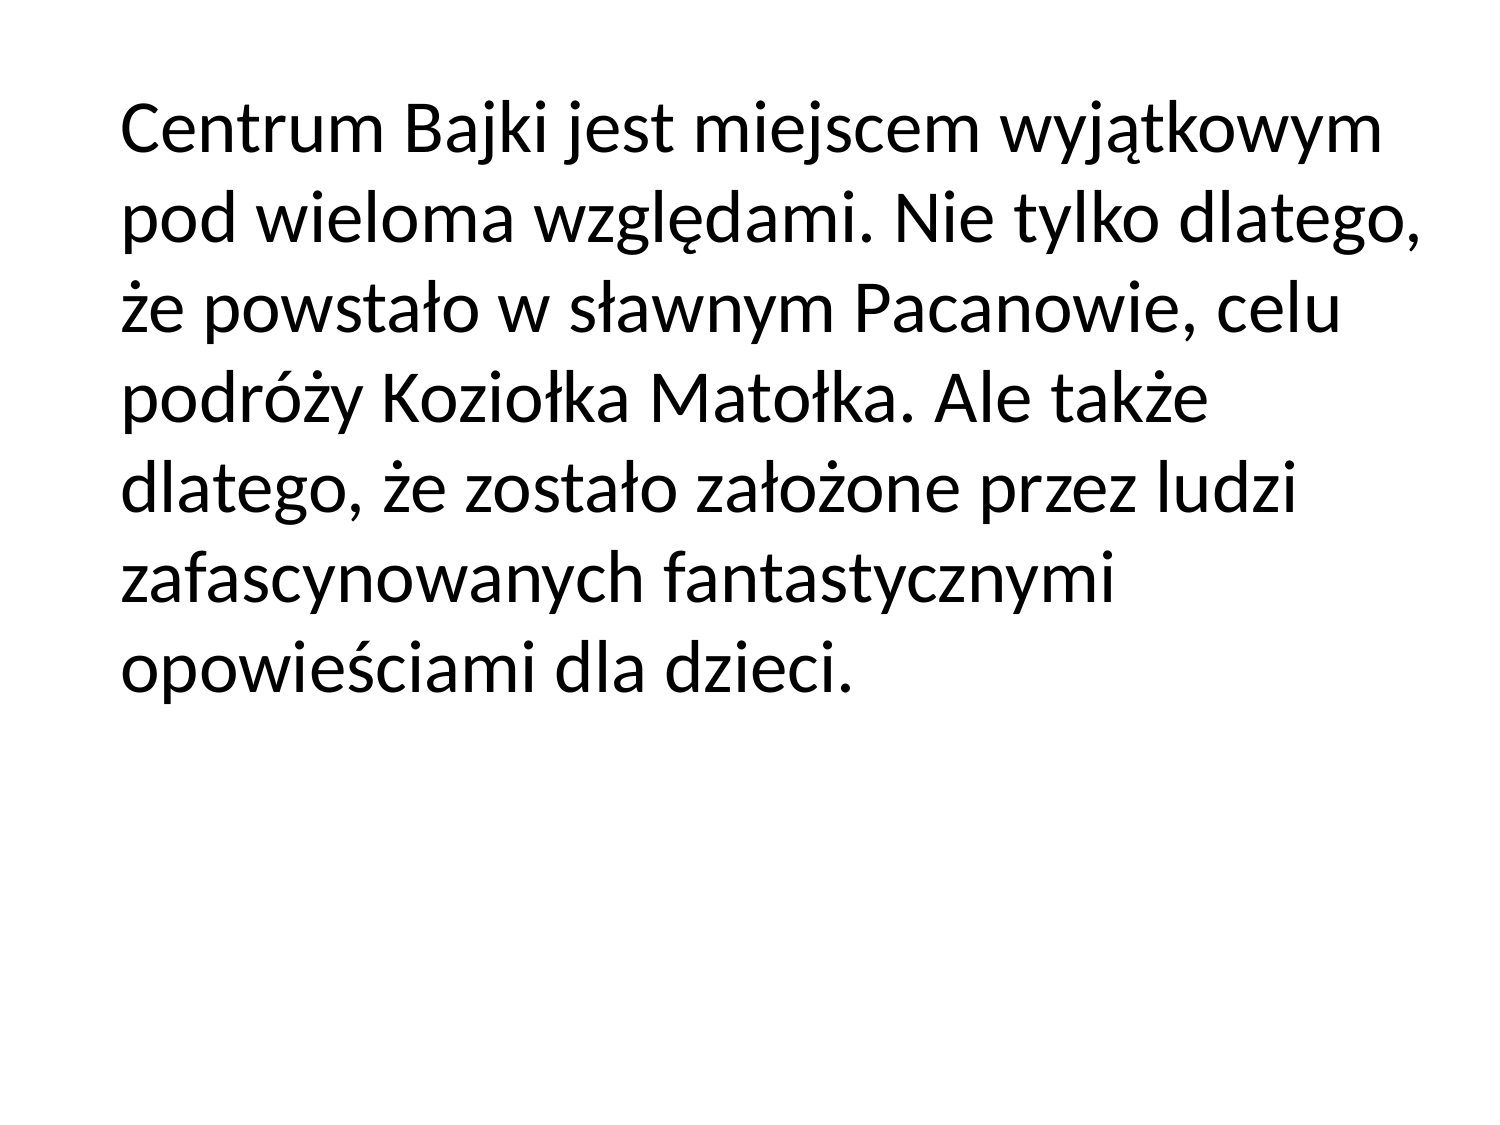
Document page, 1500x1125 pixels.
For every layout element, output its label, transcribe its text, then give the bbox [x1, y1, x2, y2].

text_box Centrum Bajki jest miejscem wyjątkowym pod wieloma względami. Nie tylko dlatego, że powstało w sławnym Pacanowie, celu podróży Koziołka Matołka. Ale także dlatego, że zostało założone przez ludzi zafascynowanych fantastycznymi opowieściami dla dzieci. [105, 70, 1453, 715]
